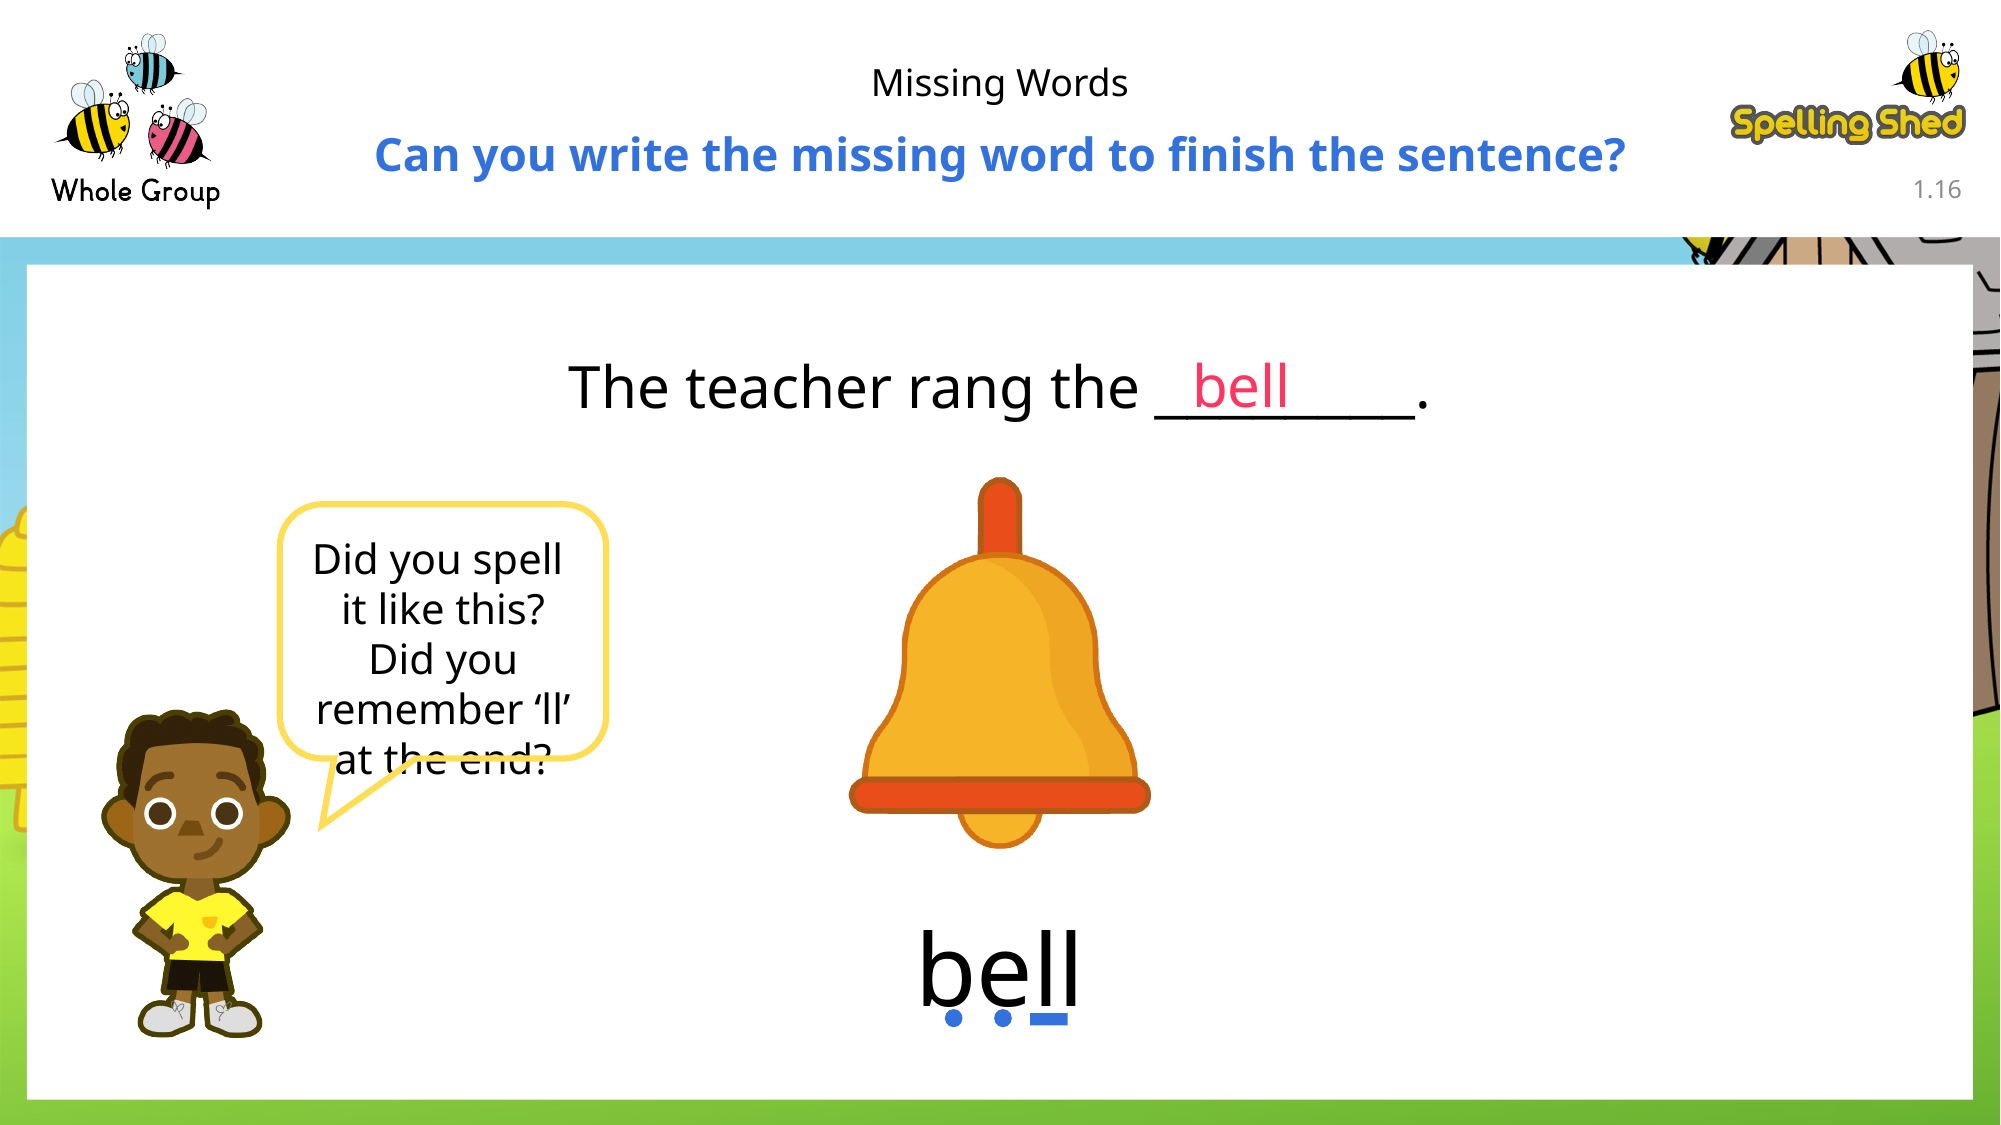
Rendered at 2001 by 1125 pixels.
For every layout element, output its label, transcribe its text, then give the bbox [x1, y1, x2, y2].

text_box The teacher rang the ________. [515, 350, 1485, 463]
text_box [101, 504, 607, 1038]
text_box bell [900, 899, 1100, 1035]
list Can you write the missing word to finish the sentence? [312, 126, 1687, 187]
picture [49, 33, 221, 210]
picture [1730, 30, 1966, 145]
picture [0, 238, 2000, 1125]
list Missing Words [573, 56, 1427, 109]
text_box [944, 1009, 1068, 1028]
text_box bell [1177, 341, 1306, 427]
slide_number 1.15 [1882, 160, 1978, 221]
